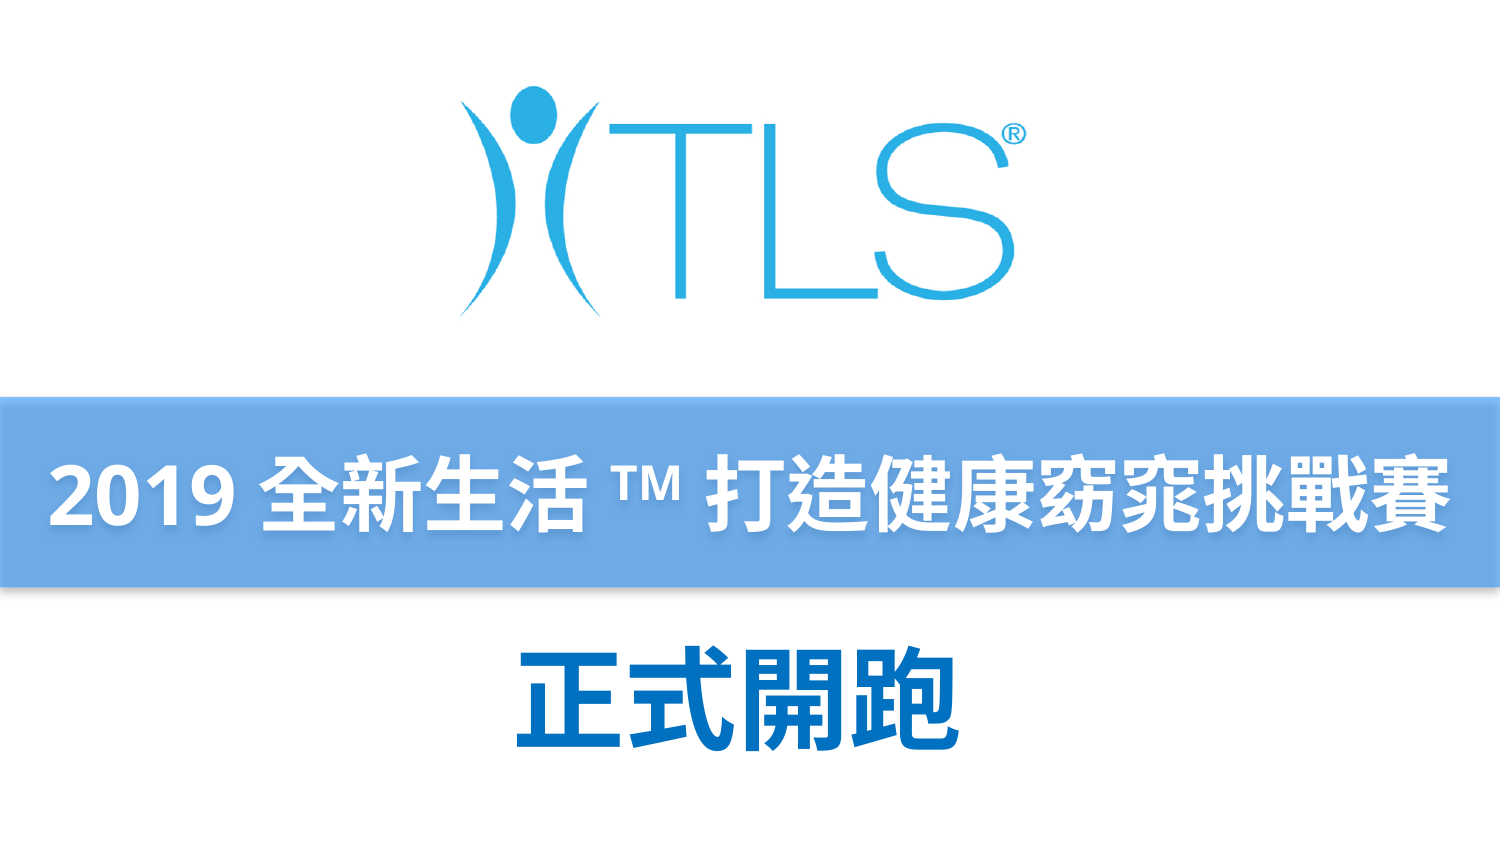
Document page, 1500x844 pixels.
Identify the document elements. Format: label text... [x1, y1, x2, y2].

text_box [62, 446, 1413, 588]
text_box 正式開跑 [497, 621, 978, 772]
text_box 2019全新生活TM打造健康窈窕挑戰賽 [0, 396, 1500, 588]
picture [418, 42, 1082, 360]
